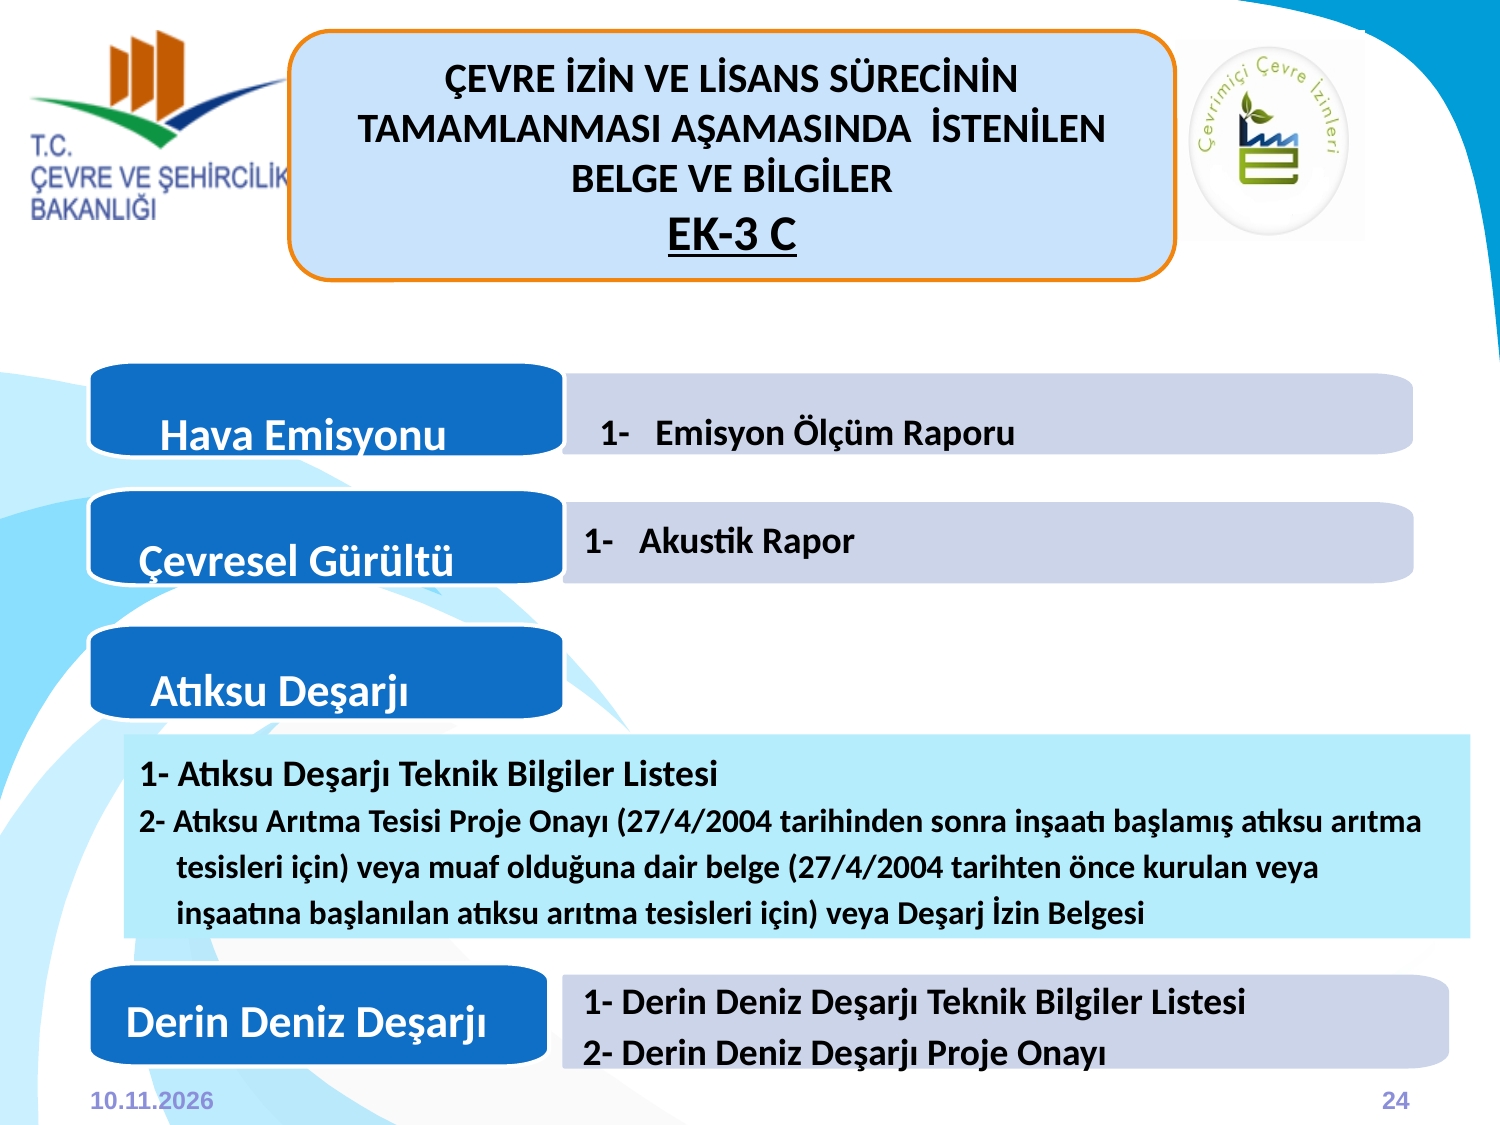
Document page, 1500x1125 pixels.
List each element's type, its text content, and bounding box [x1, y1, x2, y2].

text_box Derin Deniz Deşarjı [86, 961, 552, 1069]
text_box 1- Atıksu Deşarjı Teknik Bilgiler Listesi 2- Atıksu Arıtma Tesisi Proje Onayı (27/4/2004 tarihinden sonra inşaatı başlamış atıksu arıtma tesisleri için) veya muaf olduğuna dair belge (27/4/2004 tarihten önce kurulan veya inşaatına başlanılan atıksu arıtma tesisleri için) veya Deşarj İzin Belgesi [123, 734, 1471, 939]
picture [29, 30, 292, 220]
text_box ÇEVRE İZİN VE LİSANS SÜRECİNİN TAMAMLANMASI AŞAMASINDA İSTENİLEN BELGE VE BİLGİLER EK-3 C [287, 28, 1178, 283]
text_box 1- Derin Deniz Deşarjı Teknik Bilgiler Listesi 2- Derin Deniz Deşarjı Proje Onayı [562, 974, 1450, 1069]
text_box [88, 361, 1412, 721]
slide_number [75, 1069, 425, 1125]
picture [1175, 30, 1365, 242]
slide_number 24 [1074, 1069, 1425, 1125]
